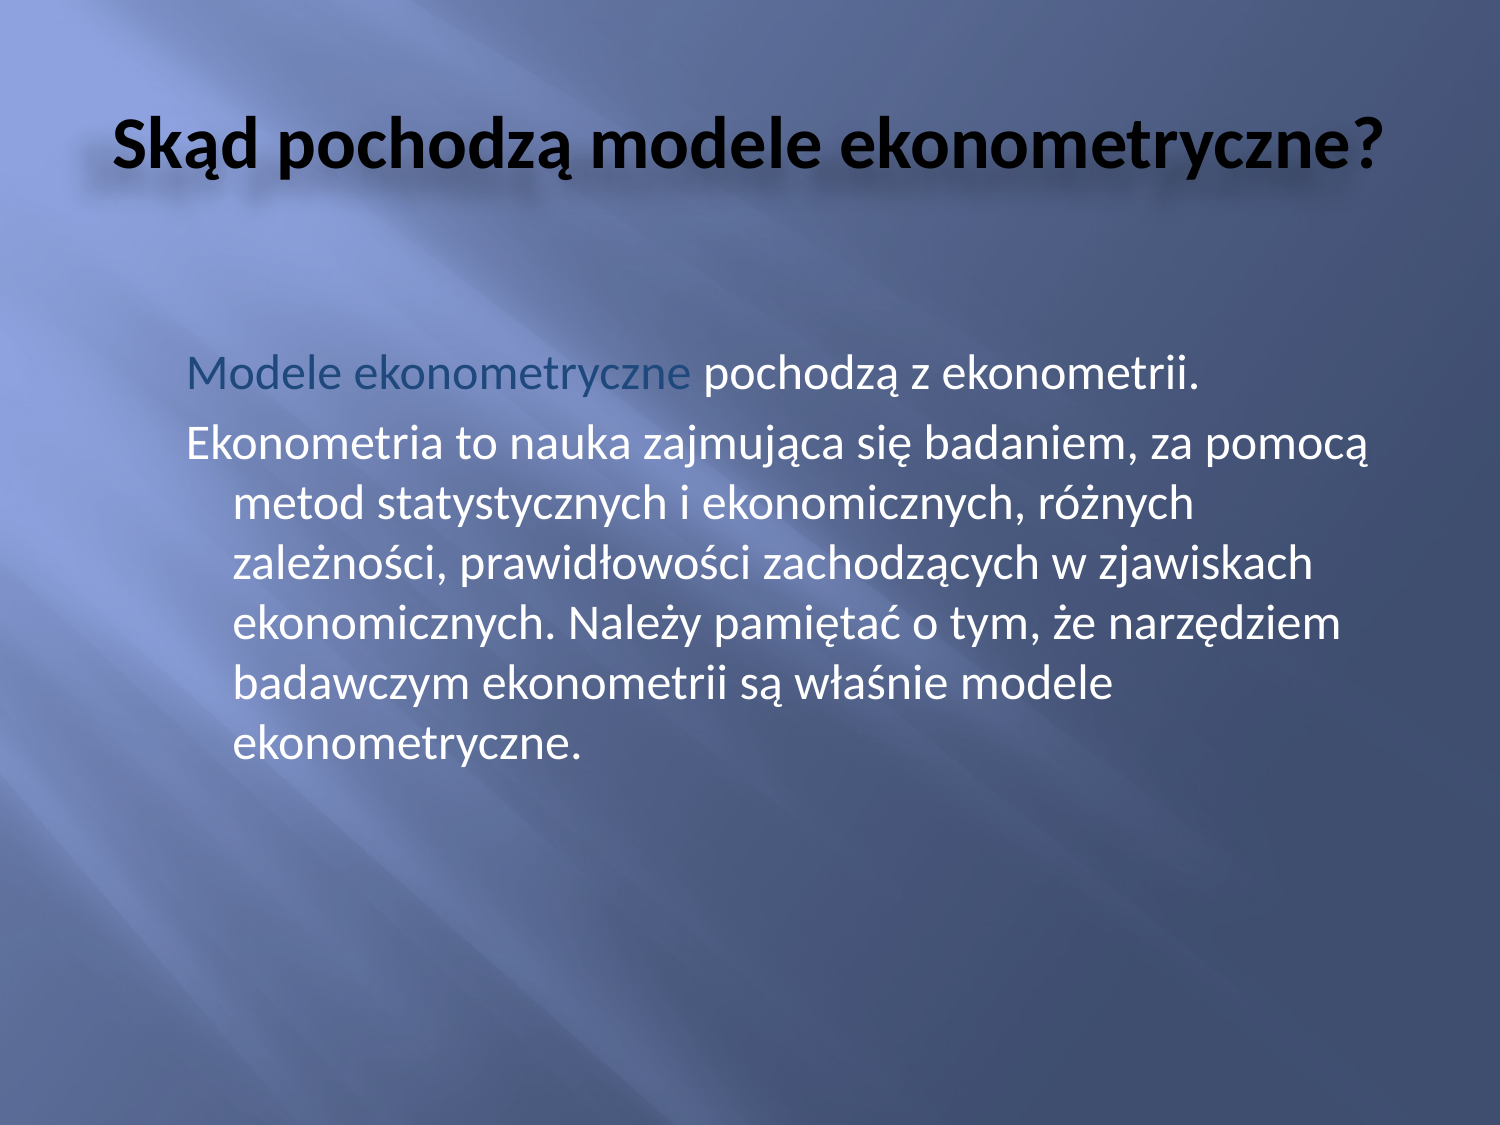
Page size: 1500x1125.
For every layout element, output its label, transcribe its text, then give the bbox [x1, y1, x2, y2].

list Modele ekonometryczne pochodzą z ekonometrii. Ekonometria to nauka zajmująca się badaniem, za pomocą metod statystycznych i ekonomicznych, różnych zależności, prawidłowości zachodzących w zjawiskach ekonomicznych. Należy pamiętać o tym, że narzędziem badawczym ekonometrii są właśnie modele ekonometryczne. [75, 262, 1425, 1035]
title Skąd pochodzą modele ekonometryczne? [75, 45, 1425, 233]
